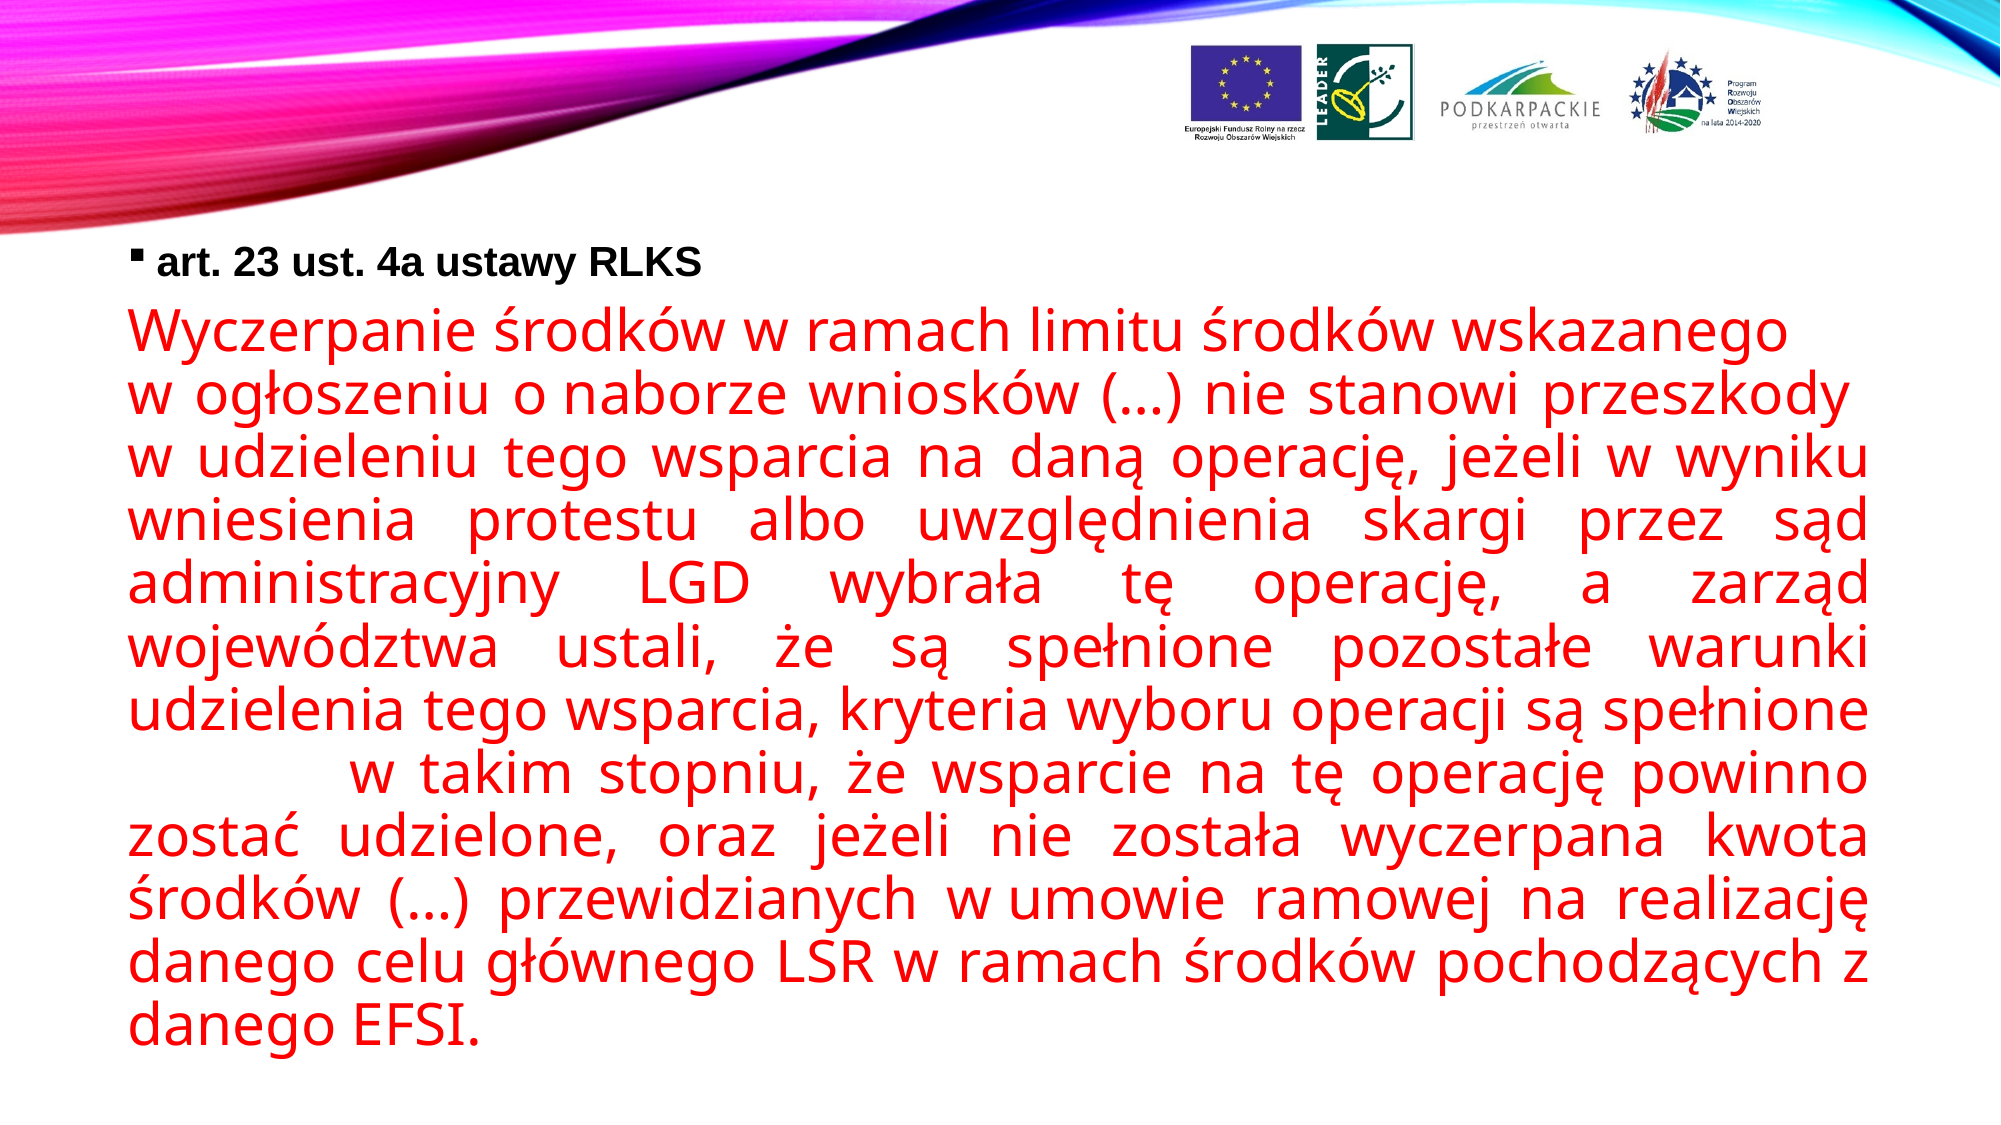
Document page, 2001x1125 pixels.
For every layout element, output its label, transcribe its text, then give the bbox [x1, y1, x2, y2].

picture [1910, 0, 2000, 45]
list art. 23 ust. 4a ustawy RLKS Wyczerpanie środków w ramach limitu środków wskazanego w ogłoszeniu o naborze wniosków (…) nie stanowi przeszkody w udzieleniu tego wsparcia na daną operację, jeżeli w wyniku wniesienia protestu albo uwzględnienia skargi przez sąd administracyjny LGD wybrała tę operację, a zarząd województwa ustali, że są spełnione pozostałe warunki udzielenia tego wsparcia, kryteria wyboru operacji są spełnione w takim stopniu, że wsparcie na tę operację powinno zostać udzielone, oraz jeżeli nie została wyczerpana kwota środków (…) przewidzianych w umowie ramowej na realizację danego celu głównego LSR w ramach środków pochodzących z danego EFSI. [112, 233, 1888, 1075]
picture [0, 0, 2000, 237]
picture [1890, 0, 2000, 75]
